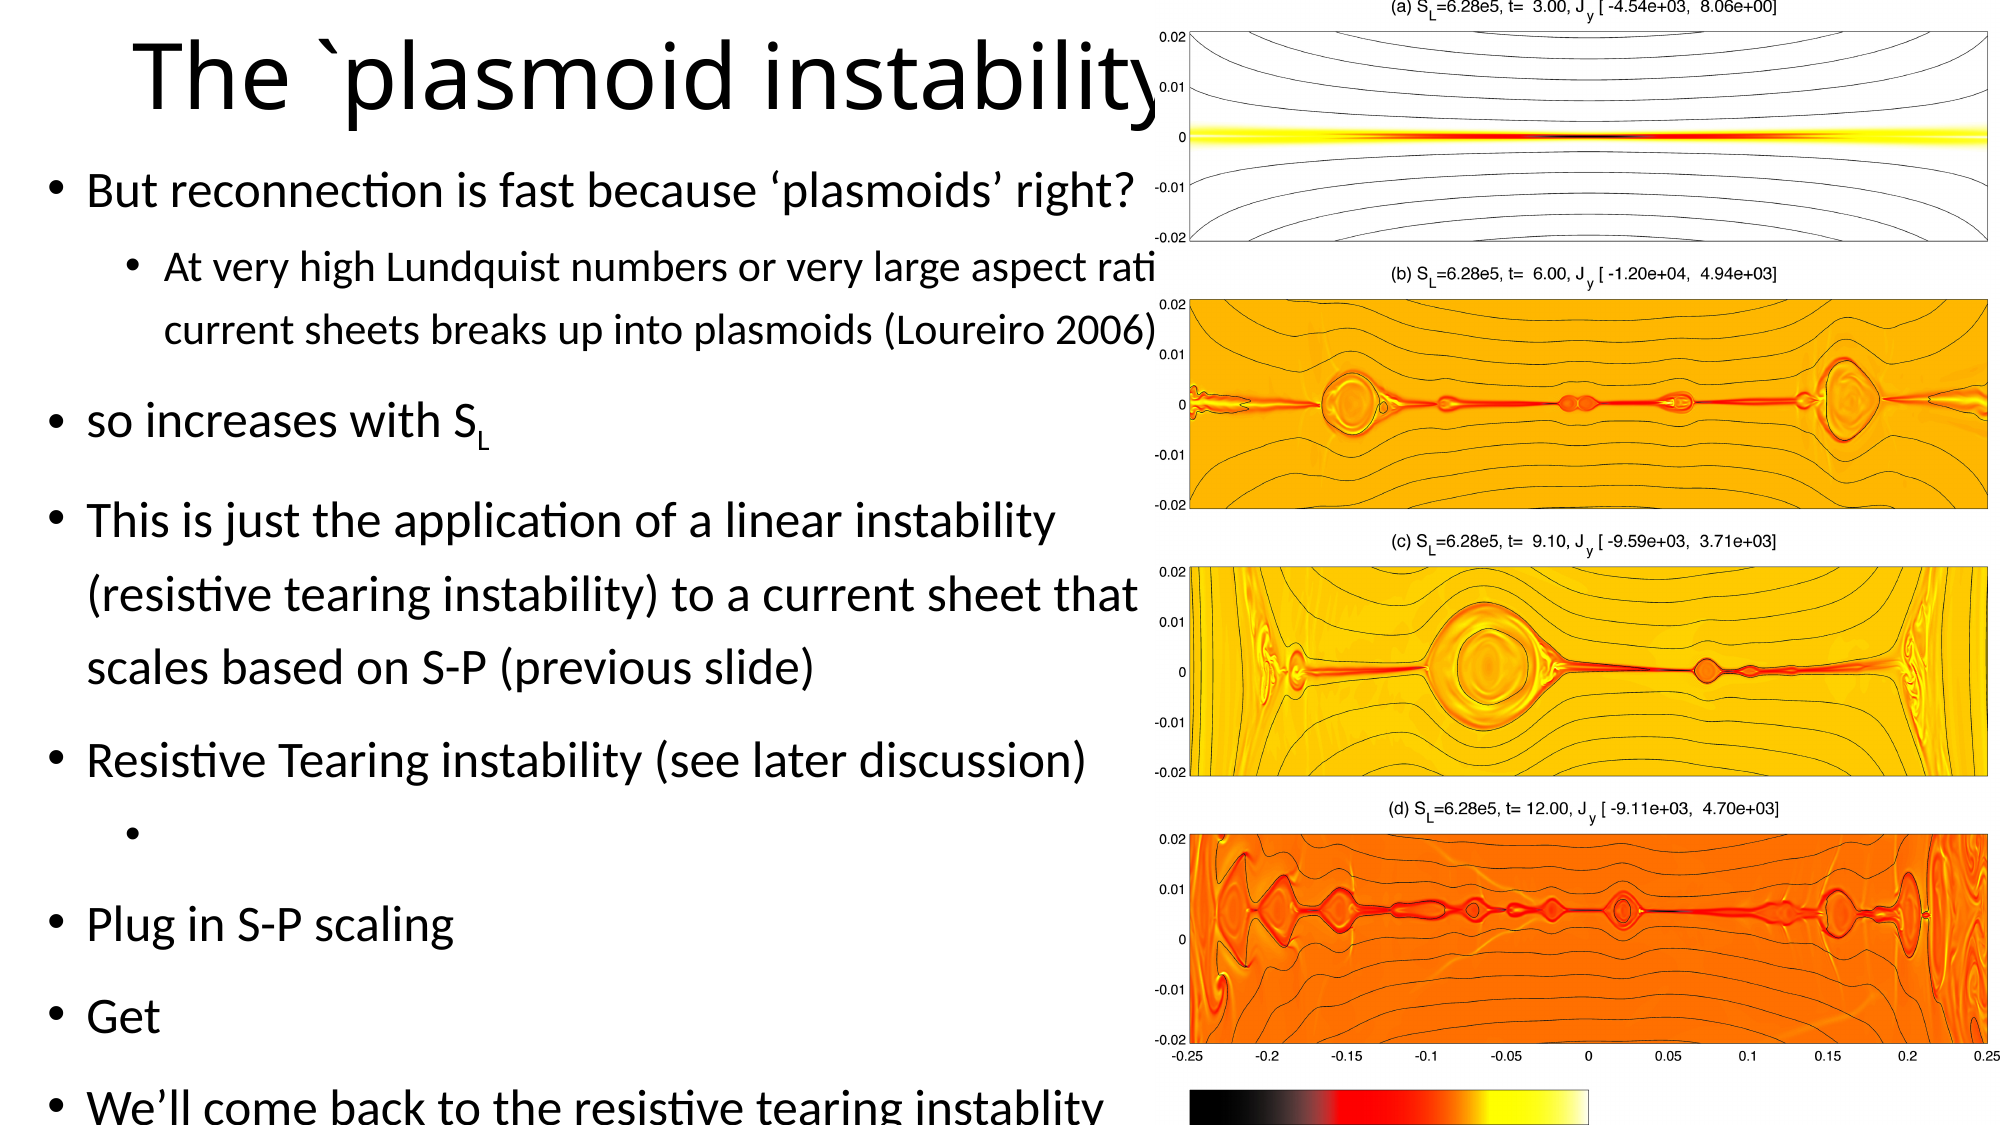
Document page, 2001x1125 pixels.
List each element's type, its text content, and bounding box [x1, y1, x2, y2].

picture [1155, 0, 2000, 1125]
title The `plasmoid instability` [117, 20, 1155, 139]
